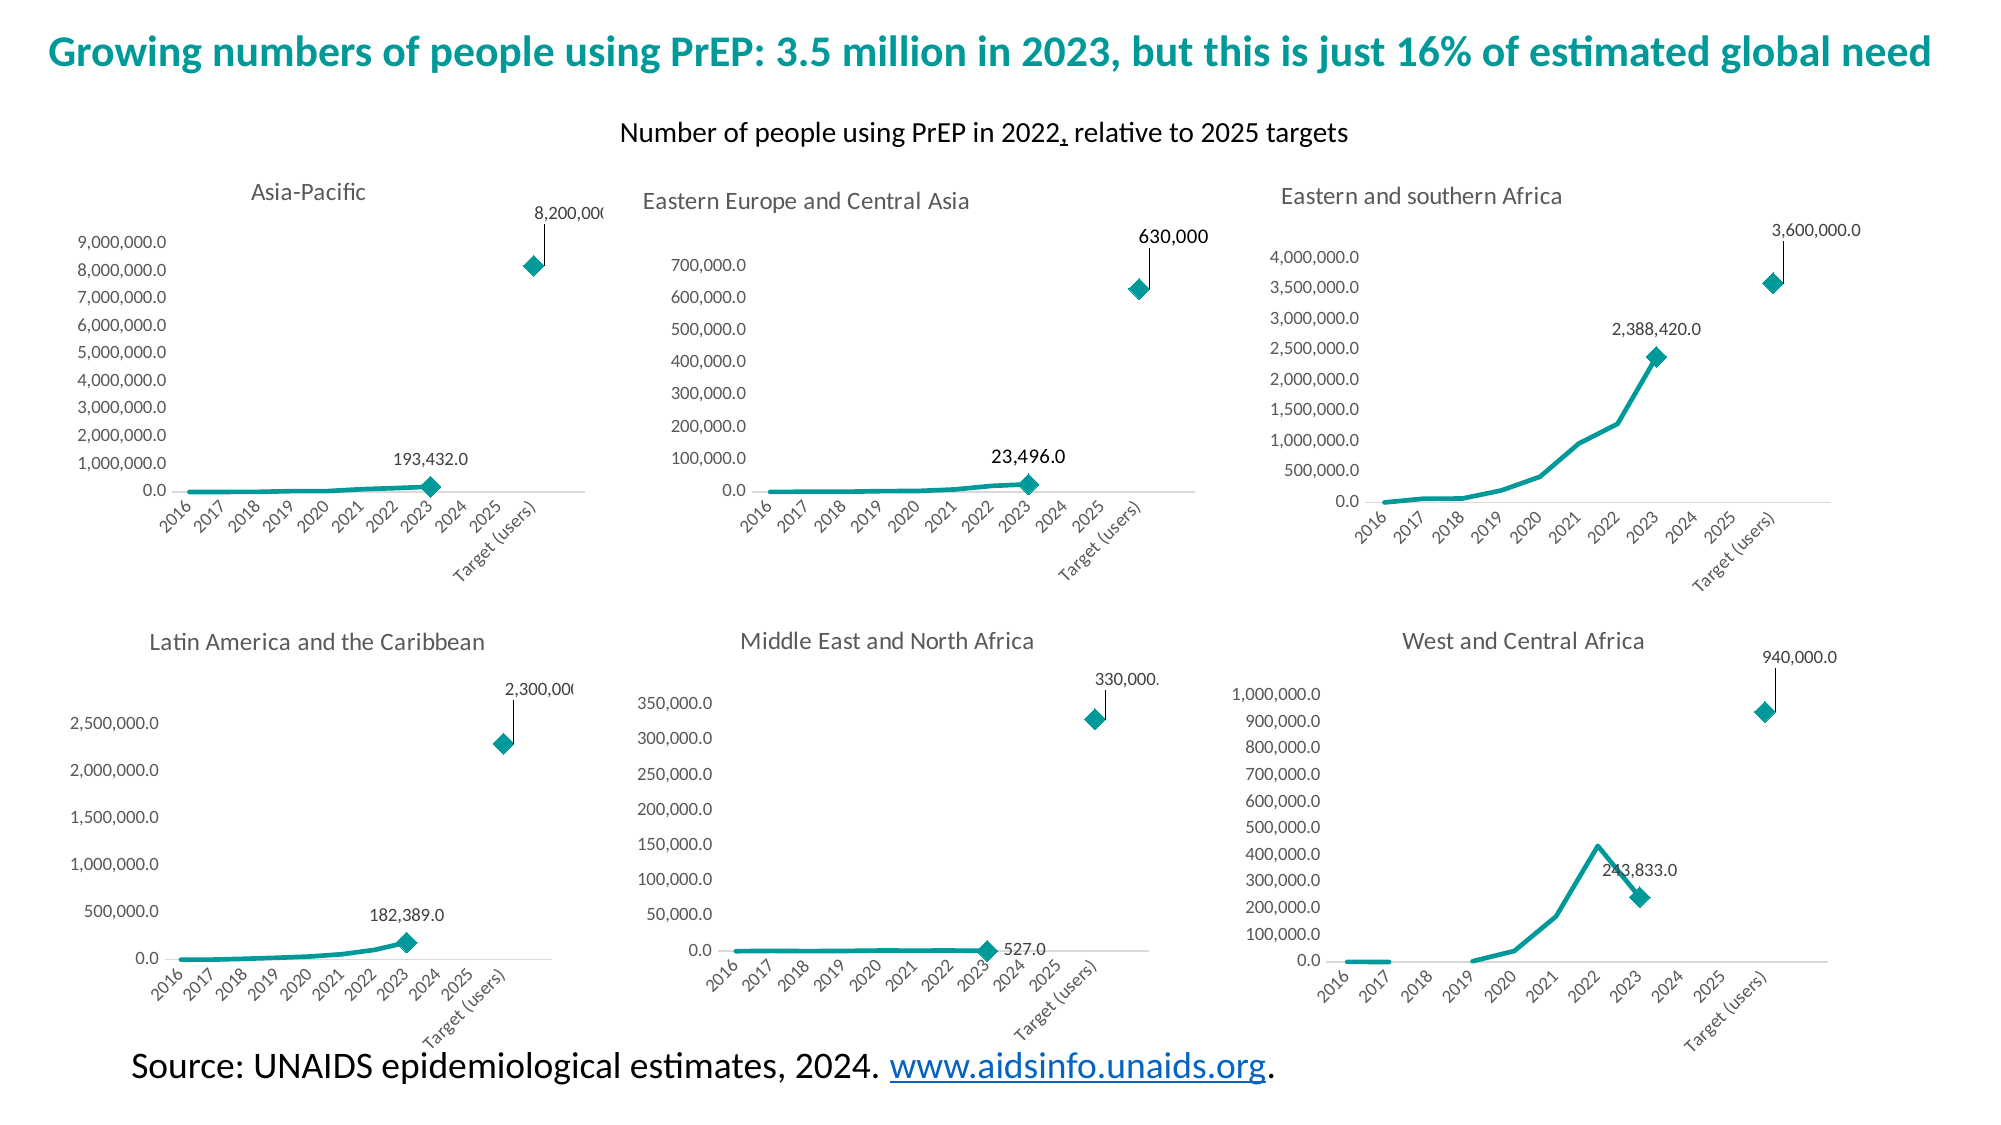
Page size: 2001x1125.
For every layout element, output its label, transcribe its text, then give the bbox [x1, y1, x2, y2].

text_box Number of people using PrEP in 2022, relative to 2025 targets [604, 105, 1364, 156]
text_box Growing numbers of people using PrEP: 3.5 million in 2023, but this is just 16% of estimated global need [33, 14, 1985, 83]
chart [33, 161, 1890, 1125]
